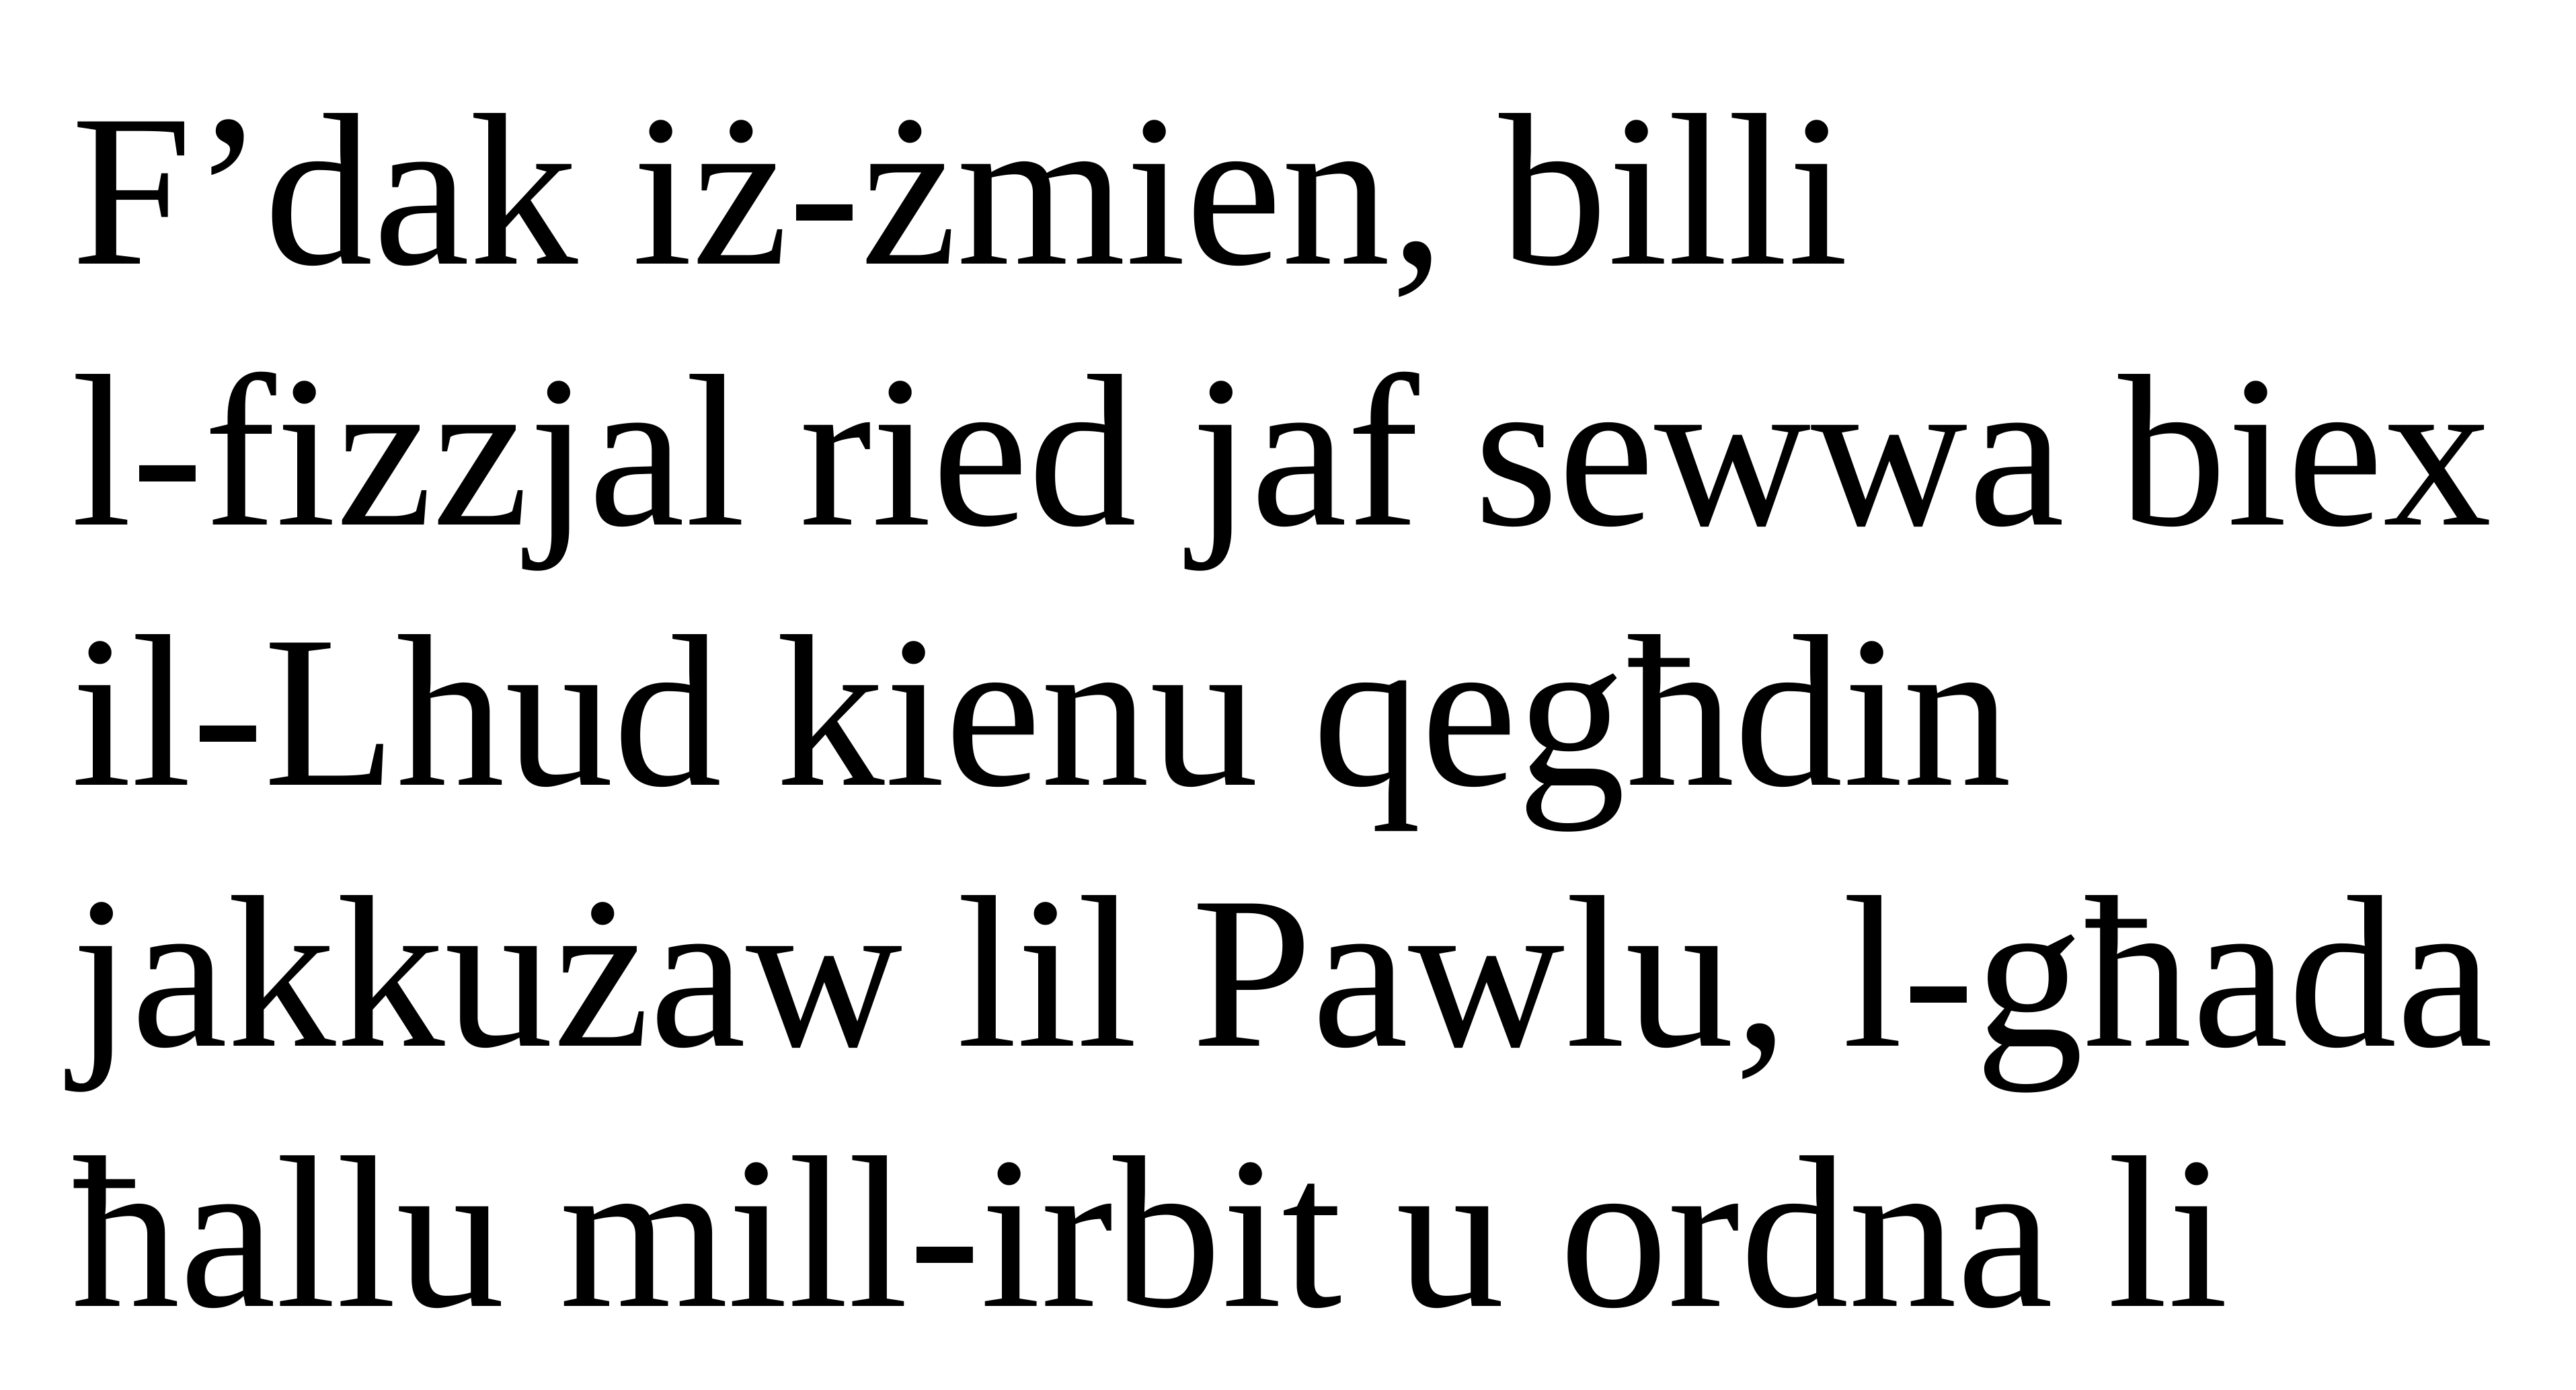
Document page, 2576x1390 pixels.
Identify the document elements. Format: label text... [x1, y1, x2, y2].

text_box F’dak iż-żmien, billi l-fizzjal ried jaf sewwa biex il-Lhud kienu qegħdin jakkużaw lil Pawlu, l-għada ħallu mill-irbit u ordna li [48, 36, 2535, 1361]
